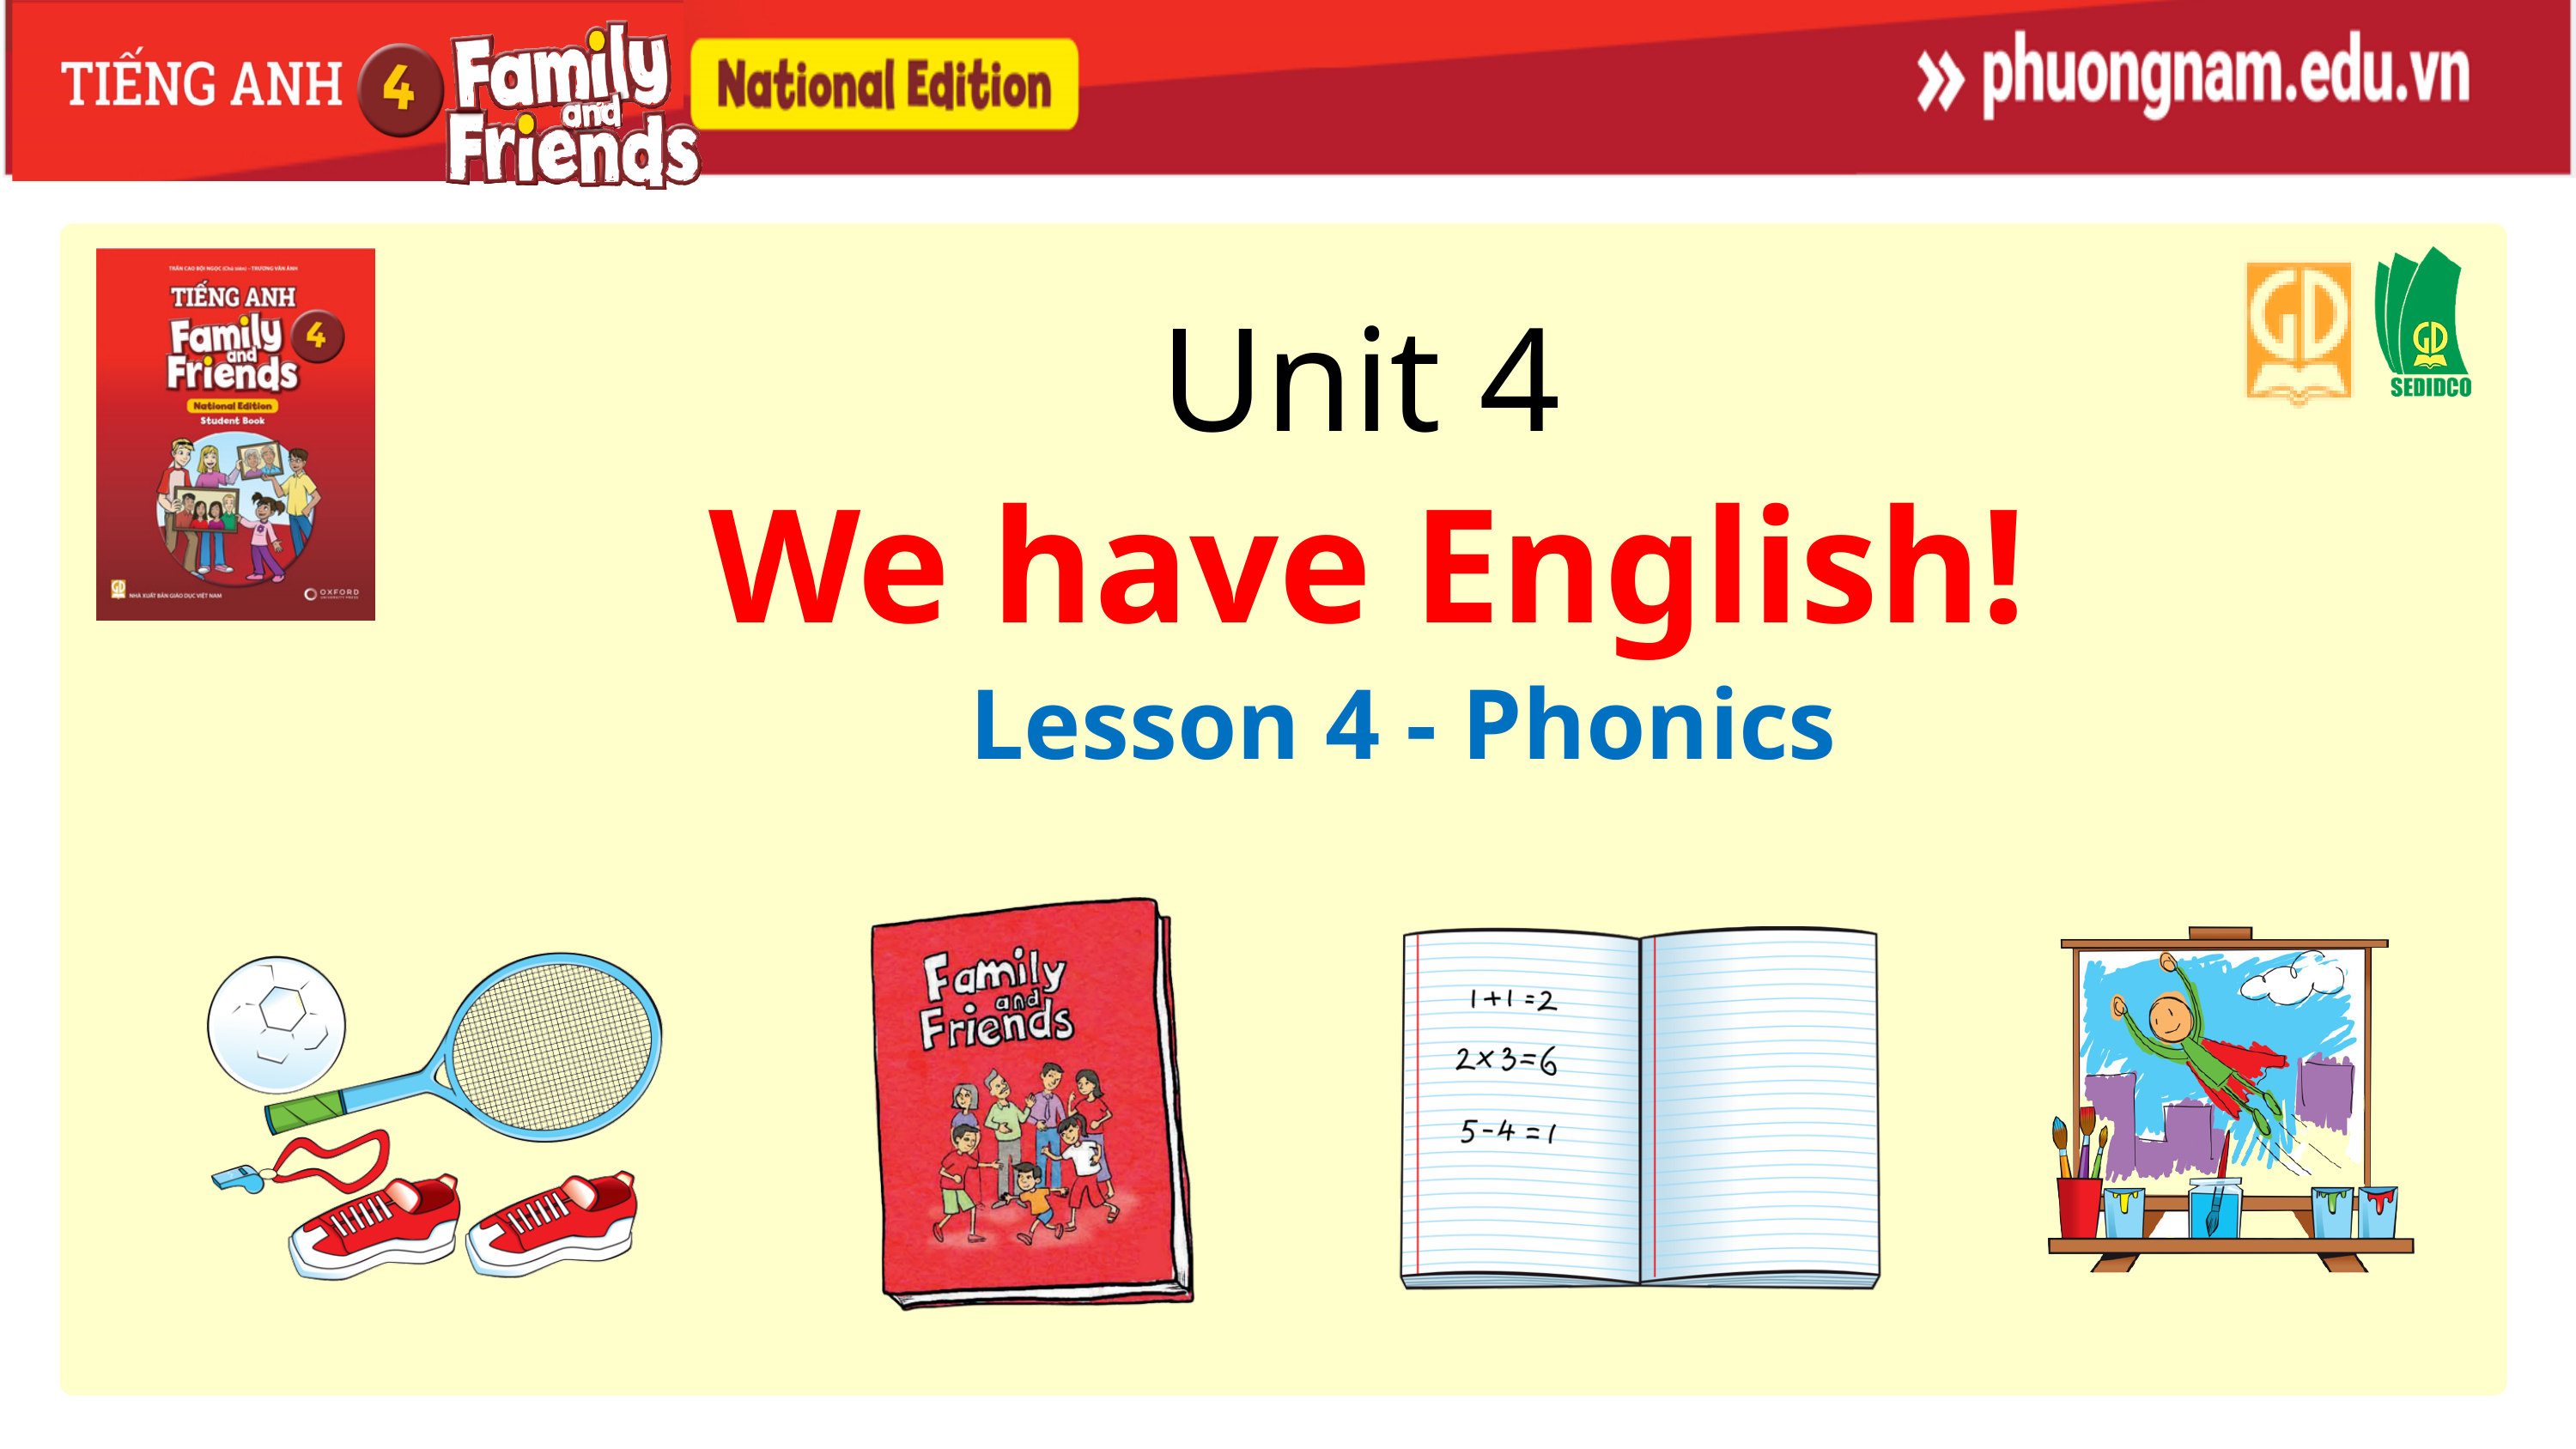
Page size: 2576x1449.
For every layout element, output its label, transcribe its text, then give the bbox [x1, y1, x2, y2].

picture [147, 926, 684, 1288]
text_box [59, 223, 2507, 1396]
picture [785, 882, 1253, 1330]
text_box We have English! [235, 372, 2501, 655]
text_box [2, 0, 2576, 190]
text_box Lesson 4 - Phonics [901, 606, 1906, 779]
picture [2031, 912, 2419, 1288]
picture [1381, 926, 1911, 1298]
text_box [2110, 219, 2508, 449]
picture [96, 247, 375, 621]
text_box Unit 4 [1094, 239, 1664, 460]
